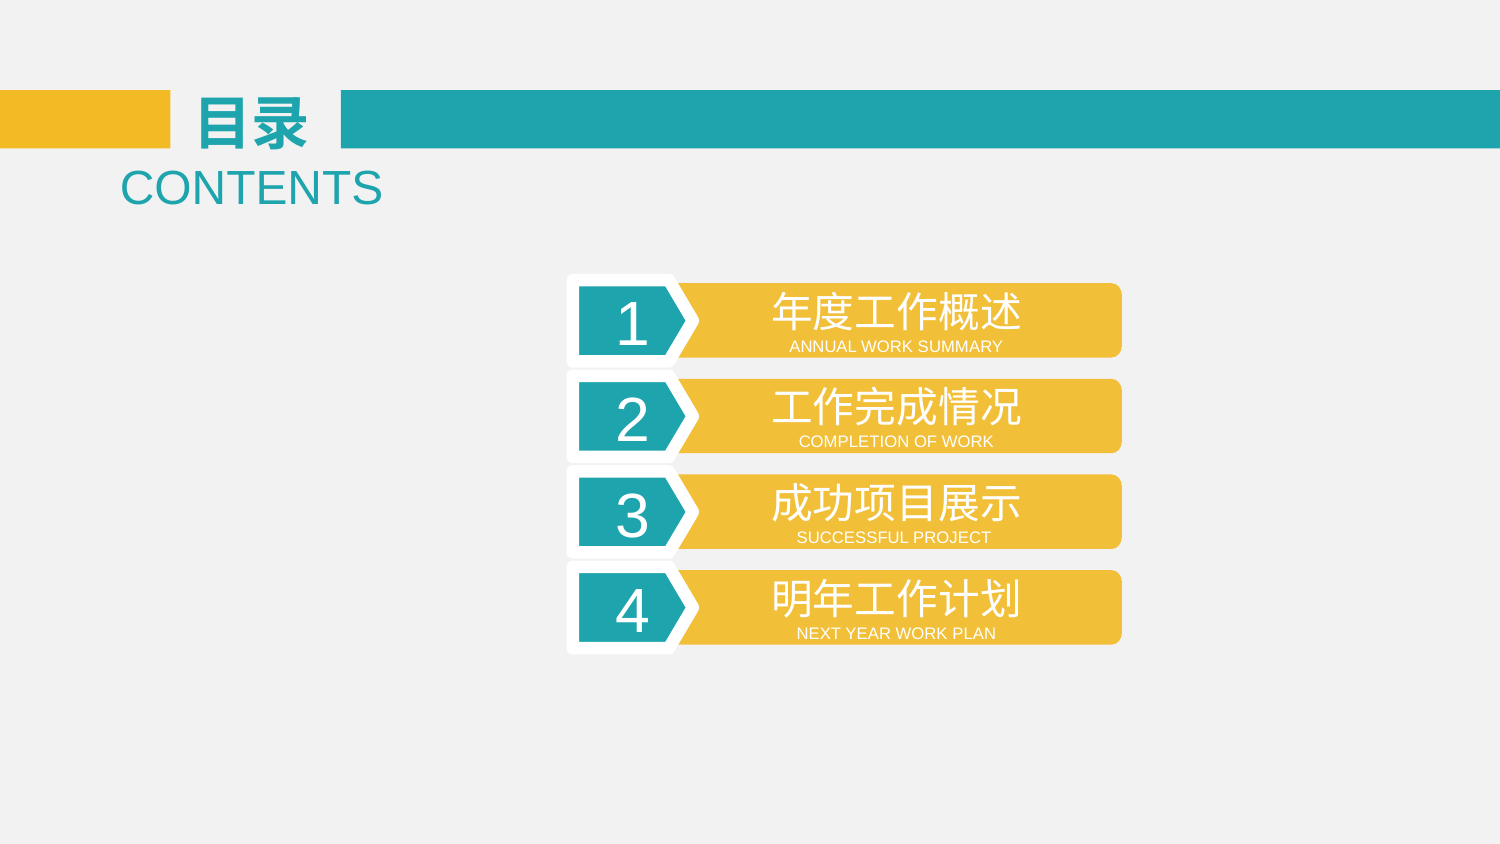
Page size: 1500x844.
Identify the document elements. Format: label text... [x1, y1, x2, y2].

text_box 目录 [185, 85, 319, 156]
text_box 工作完成情况 COMPLETION OF WORK [673, 376, 1125, 456]
text_box [339, 88, 1500, 151]
text_box 年度工作概述 ANNUAL WORK SUMMARY [673, 281, 1125, 360]
text_box [0, 88, 173, 151]
text_box 成功项目展示 SUCCESSFUL PROJECT [673, 472, 1125, 552]
text_box CONTENTS [100, 156, 404, 215]
text_box 4 [570, 564, 695, 651]
text_box 3 [570, 469, 695, 555]
text_box 2 [570, 373, 695, 459]
text_box 明年工作计划 NEXT YEAR WORK PLAN [673, 568, 1125, 647]
text_box 1 [570, 277, 695, 364]
